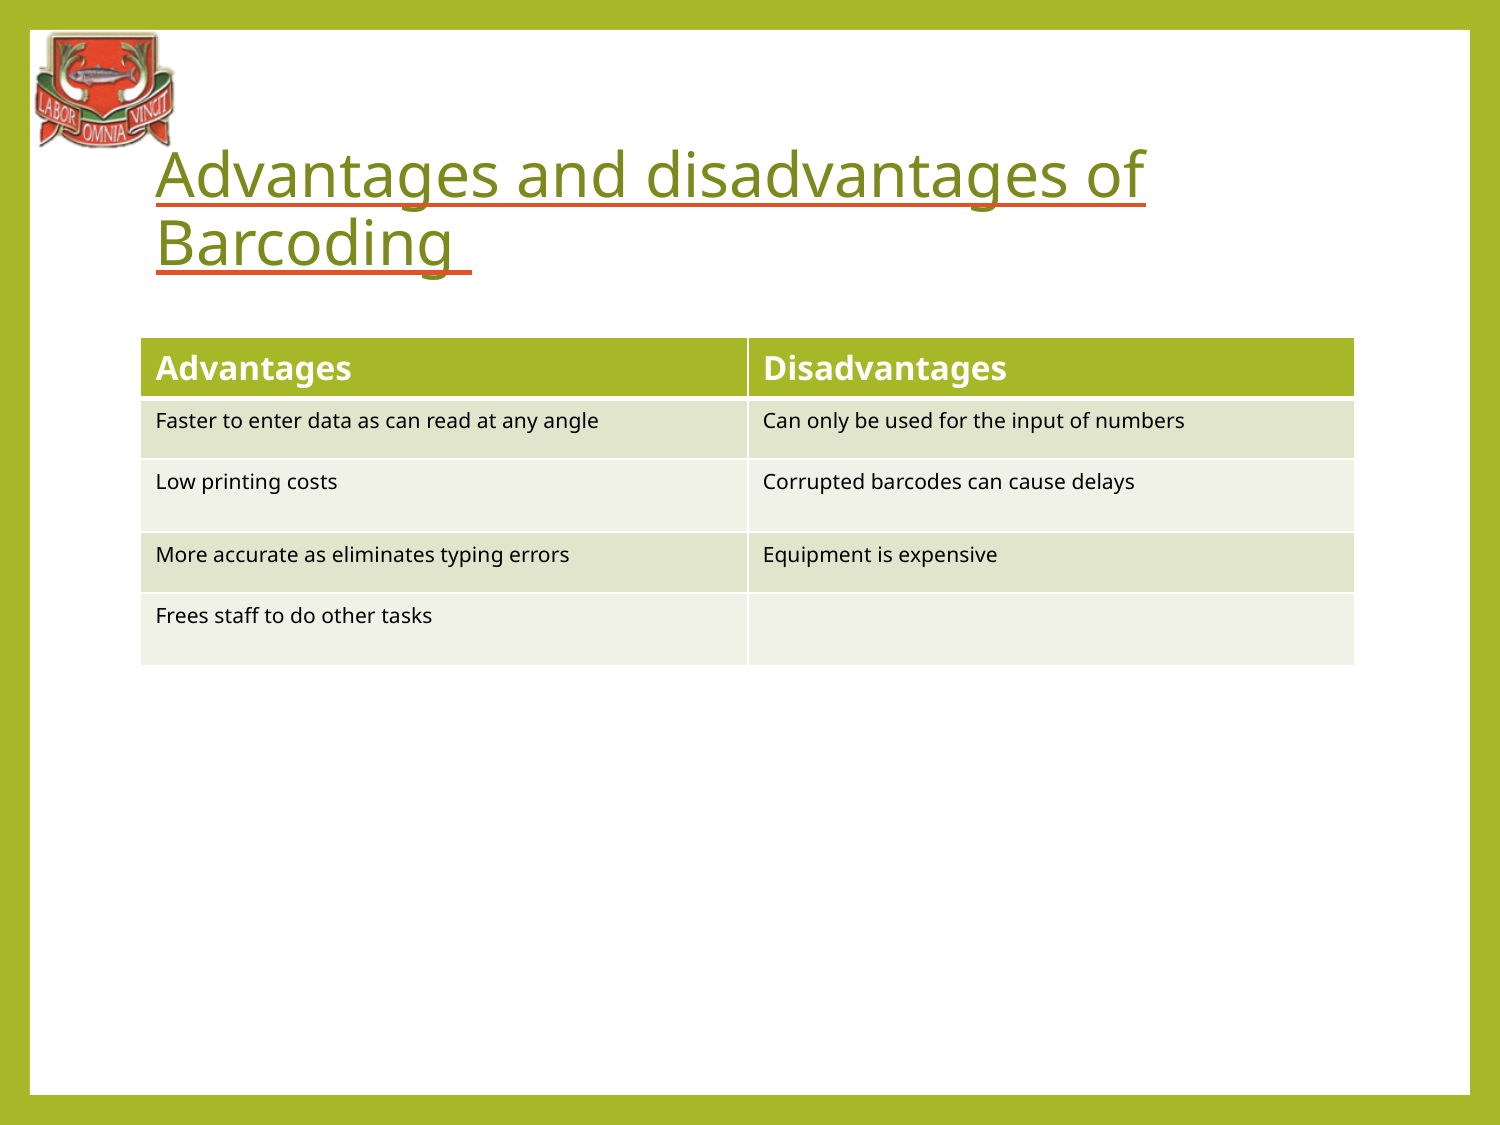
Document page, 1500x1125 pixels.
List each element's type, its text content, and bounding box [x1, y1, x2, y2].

table_cell Corrupted barcodes can cause delays [749, 460, 1354, 531]
table_header Advantages [141, 338, 747, 396]
picture [30, 19, 180, 166]
table_cell Frees staff to do other tasks [141, 594, 747, 665]
table_cell Equipment is expensive [749, 533, 1354, 592]
table_cell Low printing costs [141, 460, 747, 531]
table_cell [749, 594, 1354, 665]
table_cell Can only be used for the input of numbers [749, 401, 1354, 458]
title Advantages and disadvantages of Barcoding [140, 99, 1356, 323]
table_header Disadvantages [749, 338, 1354, 396]
table_cell More accurate as eliminates typing errors [141, 533, 747, 592]
table_cell Faster to enter data as can read at any angle [141, 401, 747, 458]
